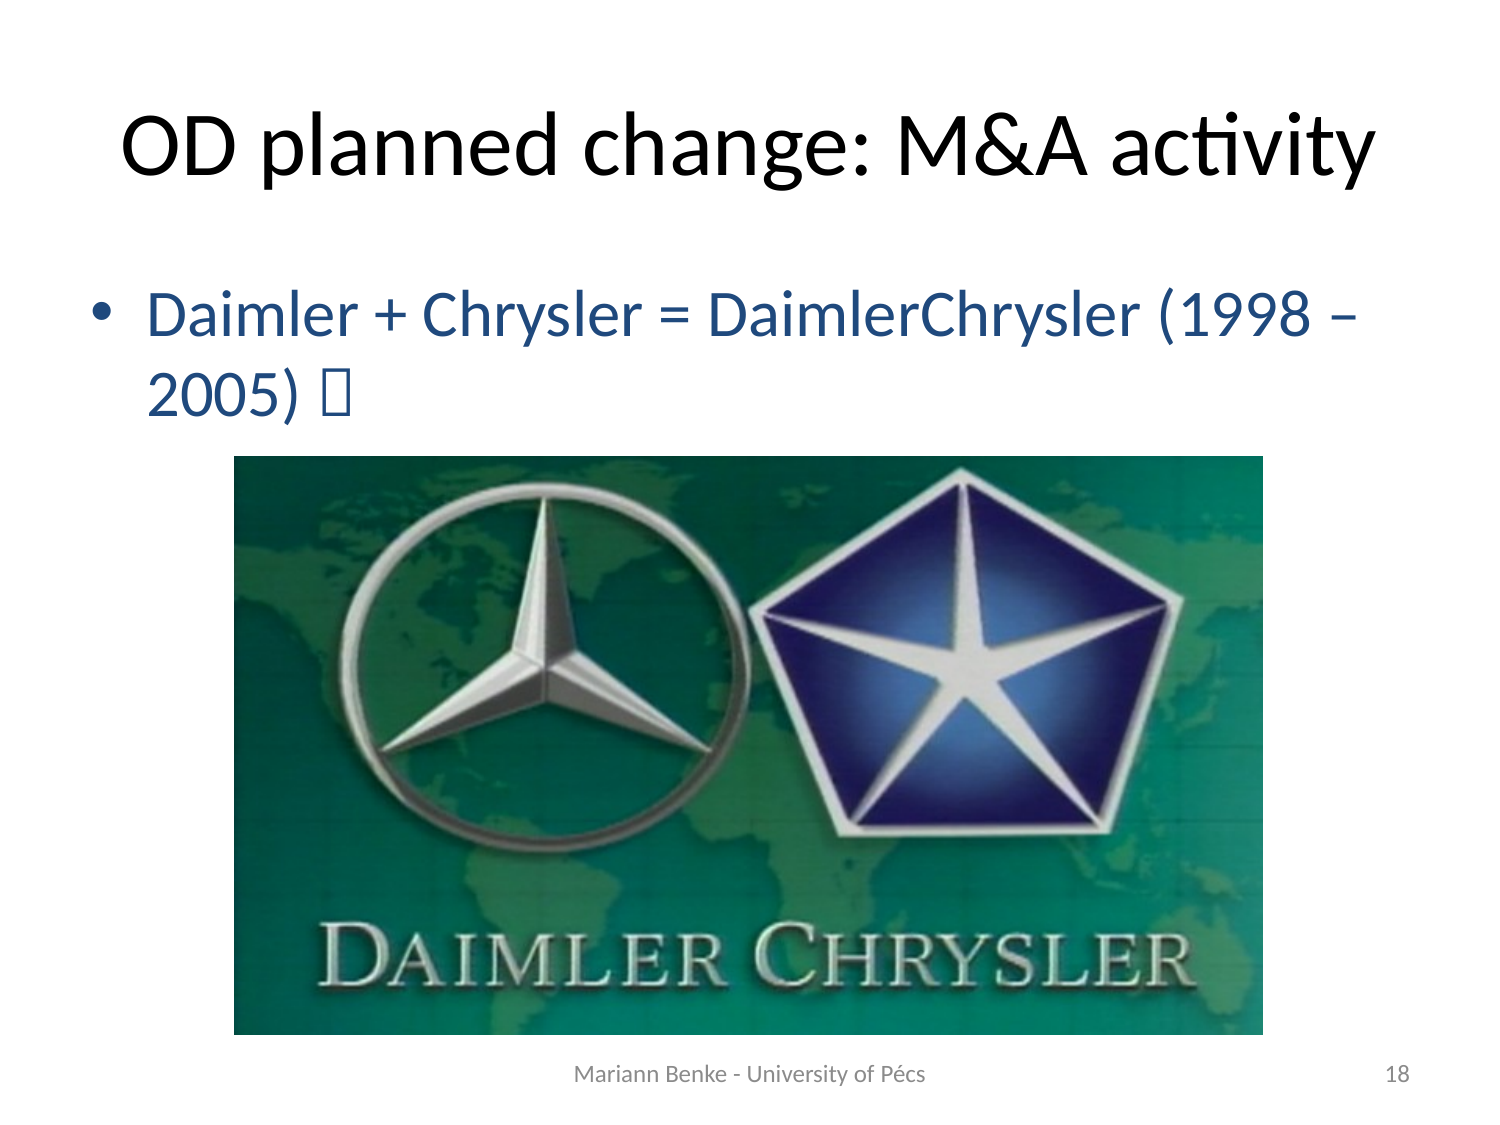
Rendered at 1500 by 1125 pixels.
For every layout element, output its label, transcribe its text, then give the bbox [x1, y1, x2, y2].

list Daimler + Chrysler = DaimlerChrysler (1998 – 2005)  [75, 262, 1425, 468]
footer Mariann Benke - University of Pécs [512, 1044, 988, 1103]
picture [234, 455, 1263, 1035]
slide_number 18 [1074, 1042, 1425, 1103]
title OD planned change: M&A activity [75, 45, 1425, 233]
